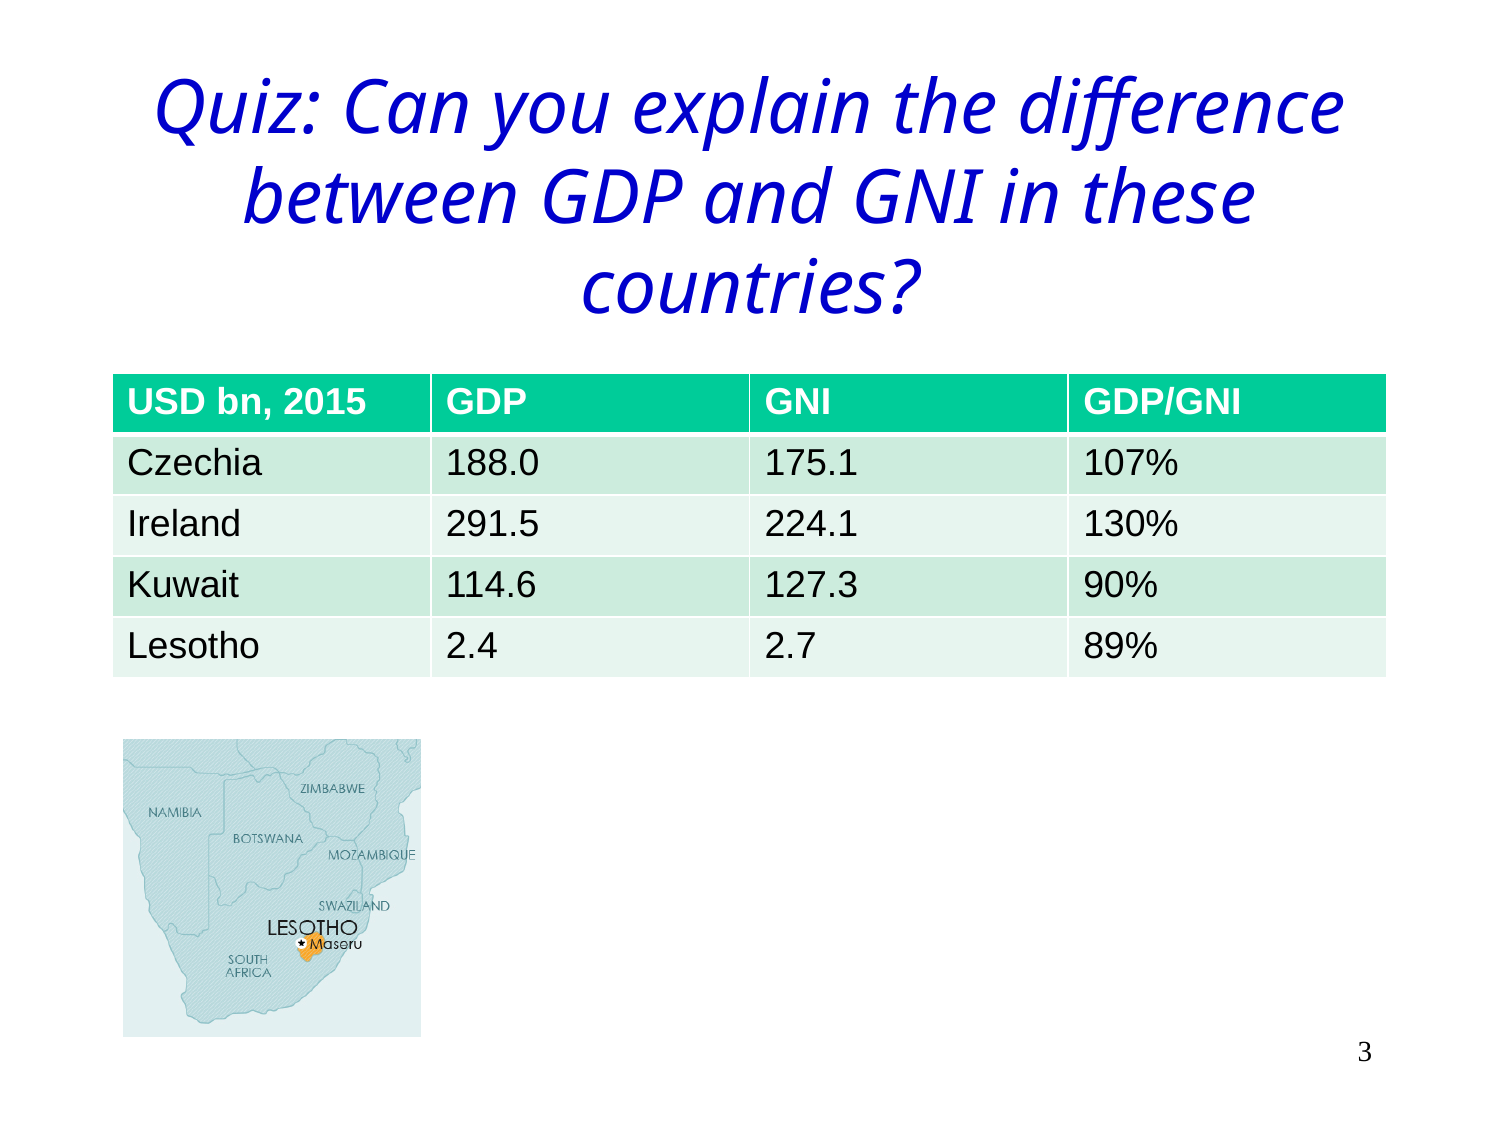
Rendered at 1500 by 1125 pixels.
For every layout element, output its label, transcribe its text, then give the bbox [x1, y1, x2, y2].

table_header USD bn, 2015 [113, 374, 430, 432]
table_cell Czechia [113, 437, 430, 494]
table_cell 224.1 [750, 496, 1067, 555]
table_header GDP [432, 374, 749, 432]
table_cell 175.1 [750, 437, 1067, 494]
table_cell Kuwait [113, 557, 430, 616]
table_cell 89% [1069, 618, 1386, 677]
table_cell 107% [1069, 437, 1386, 494]
table_cell Lesotho [113, 618, 430, 677]
title Quiz: Can you explain the difference between GDP and GNI in these countries? [112, 99, 1388, 288]
table_header GDP/GNI [1069, 374, 1386, 432]
table_cell 127.3 [750, 557, 1067, 616]
table_cell 291.5 [432, 496, 749, 555]
table_cell 2.4 [432, 618, 749, 677]
table_cell Ireland [113, 496, 430, 555]
table_cell 114.6 [432, 557, 749, 616]
table_header GNI [750, 374, 1067, 432]
table_cell 2.7 [750, 618, 1067, 677]
table_cell 188.0 [432, 437, 749, 494]
picture [123, 739, 422, 1037]
table_cell 90% [1069, 557, 1386, 616]
table_cell 130% [1069, 496, 1386, 555]
slide_number 3 [1074, 1025, 1388, 1100]
